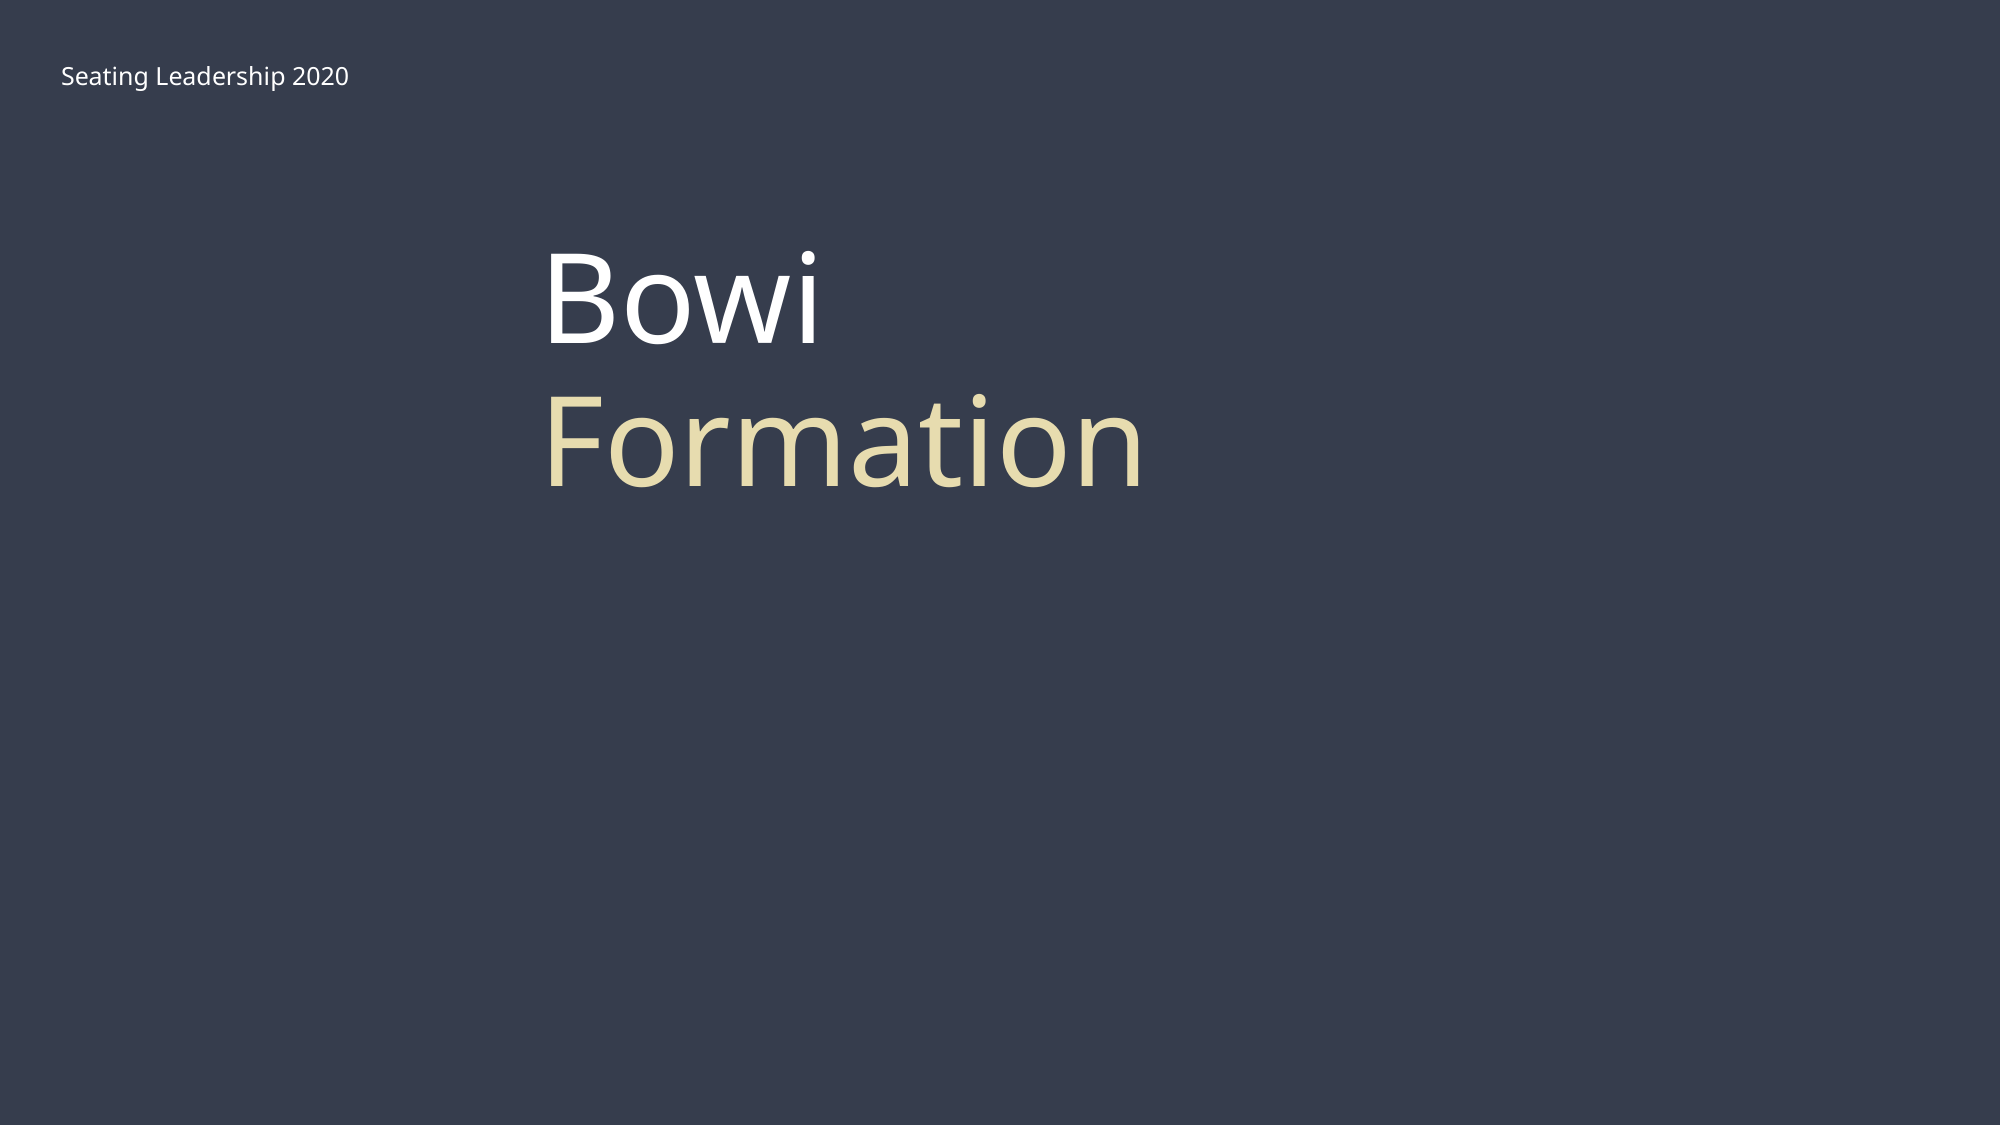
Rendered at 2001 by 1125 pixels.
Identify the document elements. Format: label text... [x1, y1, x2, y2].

text_box Formation [539, 386, 1939, 739]
footer Seating Leadership 2020 [60, 60, 658, 121]
list Bowi [539, 243, 1940, 530]
